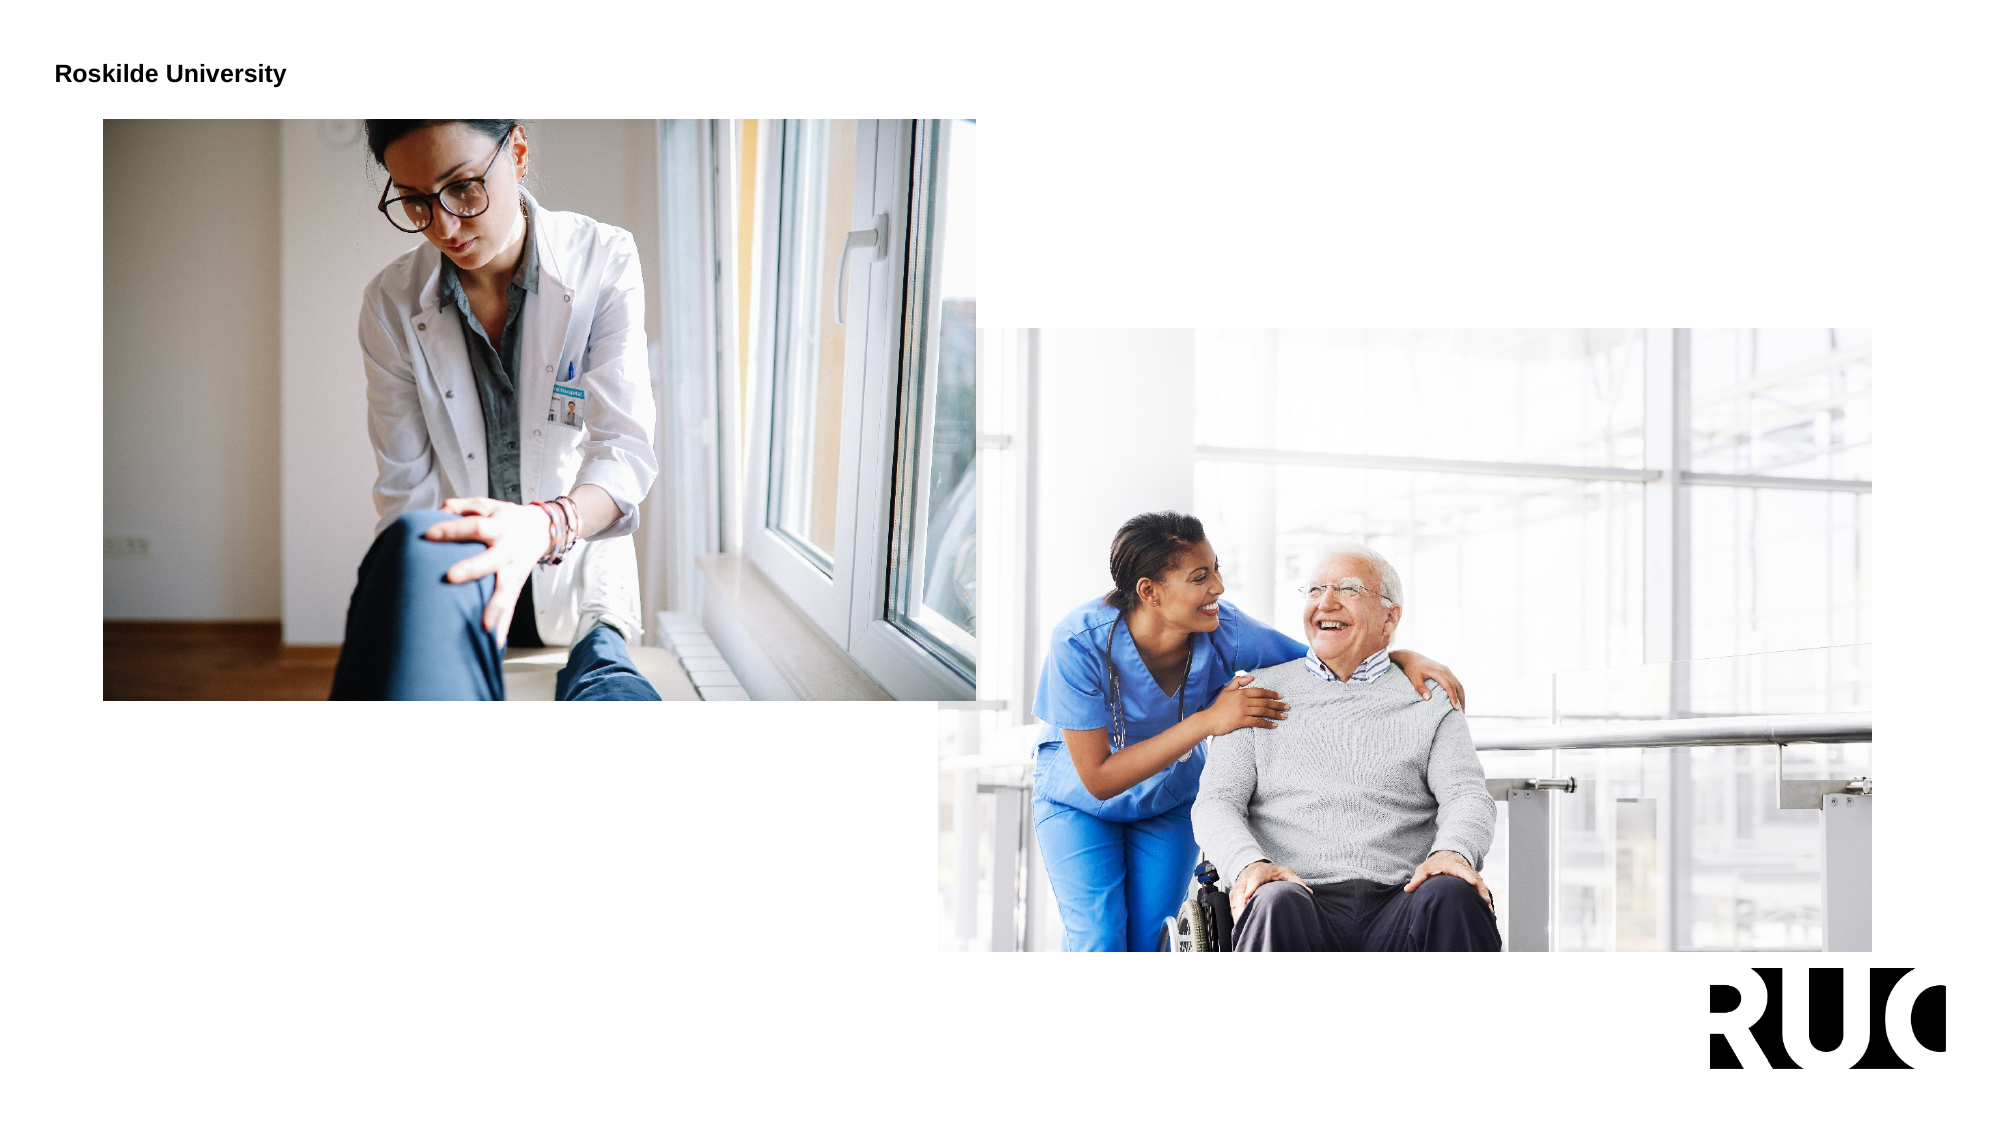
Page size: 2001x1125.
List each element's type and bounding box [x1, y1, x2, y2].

picture [103, 119, 1872, 952]
picture [1710, 968, 1946, 1069]
